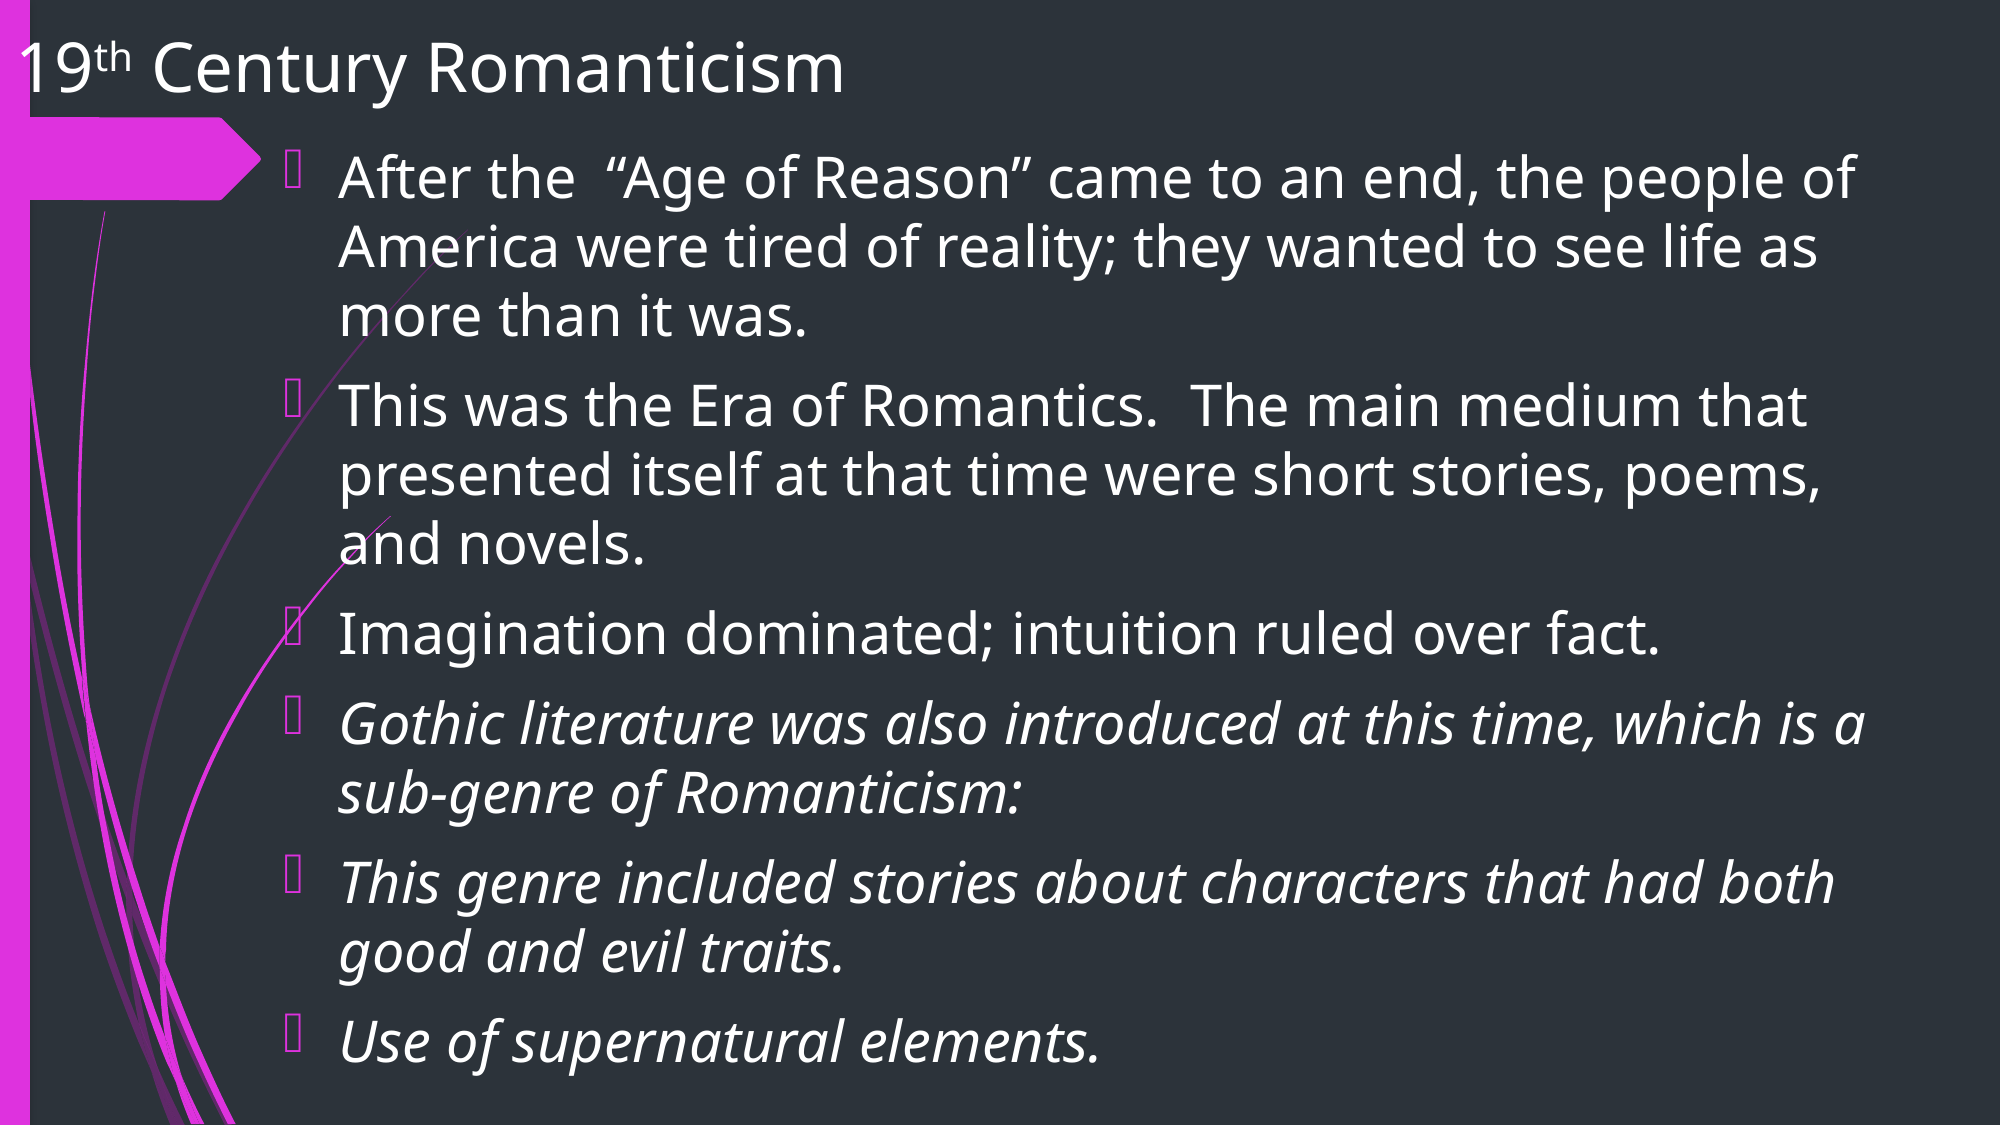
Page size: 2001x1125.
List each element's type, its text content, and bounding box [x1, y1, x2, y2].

list After the “Age of Reason” came to an end, the people of America were tired of reality; they wanted to see life as more than it was. This was the Era of Romantics. The main medium that presented itself at that time were short stories, poems, and novels. Imagination dominated; intuition ruled over fact. Gothic literature was also introduced at this time, which is a sub-genre of Romanticism: This genre included stories about characters that had both good and evil traits. Use of supernatural elements. [268, 133, 1910, 1084]
title 19th Century Romanticism [0, 15, 1462, 115]
